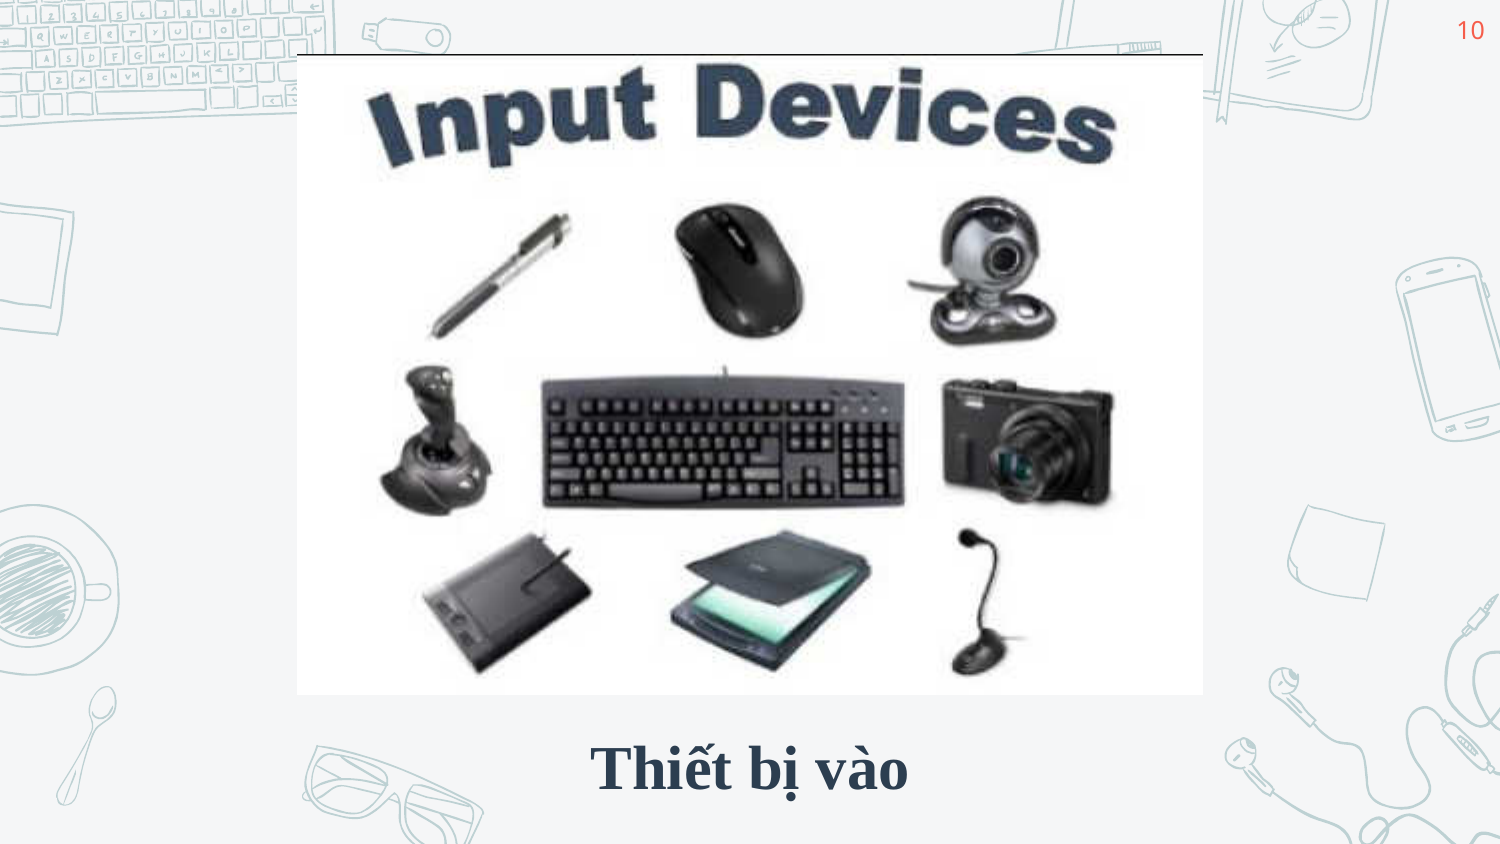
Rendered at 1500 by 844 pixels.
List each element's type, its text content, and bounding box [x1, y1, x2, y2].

slide_number 10 [1435, 0, 1500, 53]
picture [296, 54, 1203, 695]
text_box Thiết bị vào [209, 719, 1291, 810]
